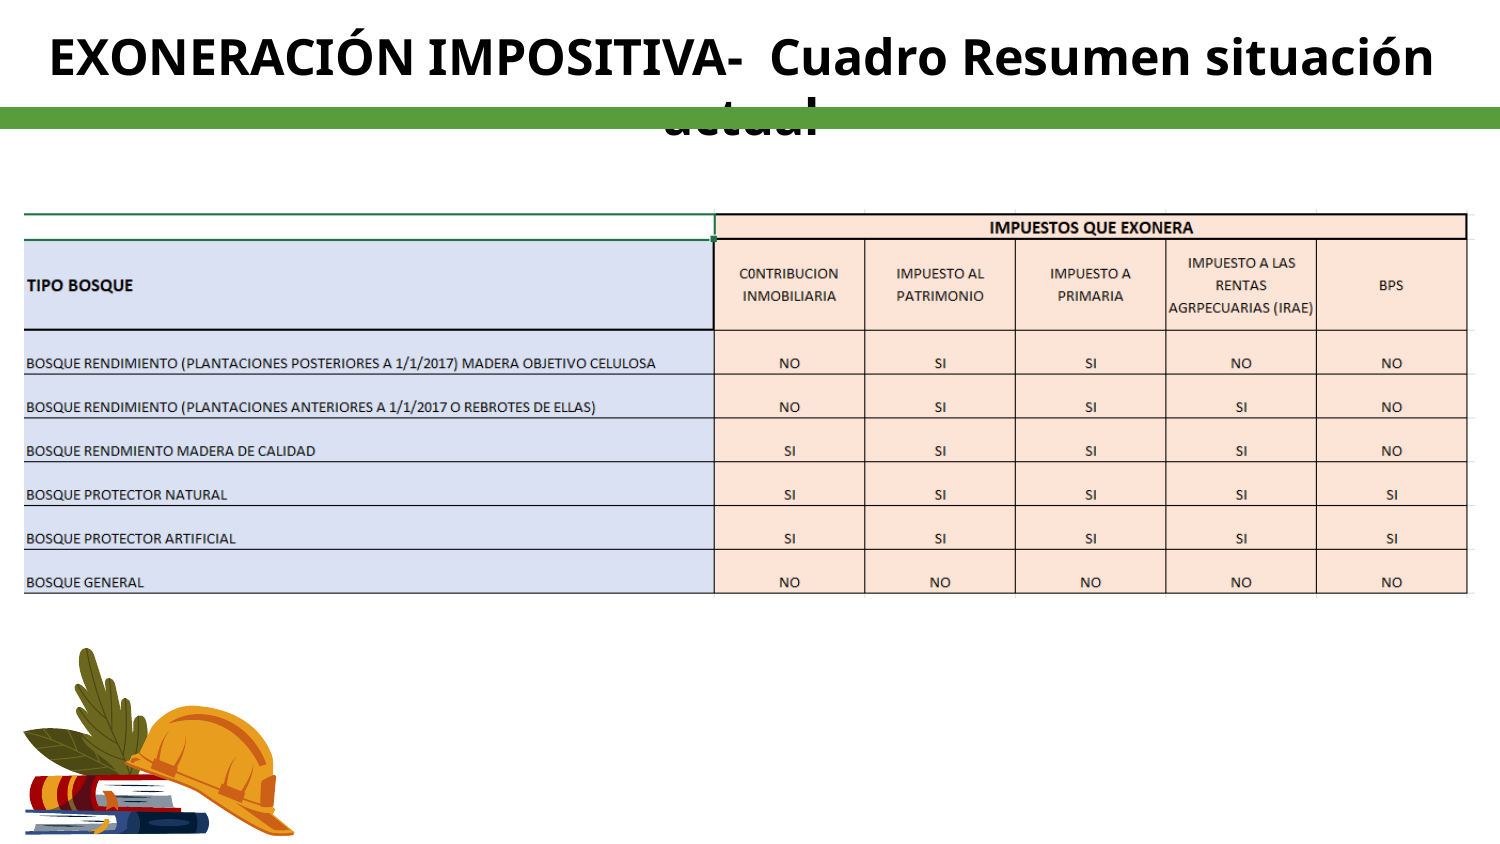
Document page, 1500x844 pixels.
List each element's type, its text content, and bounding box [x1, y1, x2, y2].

text_box [0, 108, 1500, 127]
picture [24, 208, 1476, 598]
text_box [10, 641, 341, 844]
text_box EXONERACIÓN IMPOSITIVA- Cuadro Resumen situación actual [28, 127, 1456, 161]
text_box EXONERACIÓN IMPOSITIVA- Cuadro Resumen situación actual [28, 10, 1456, 108]
